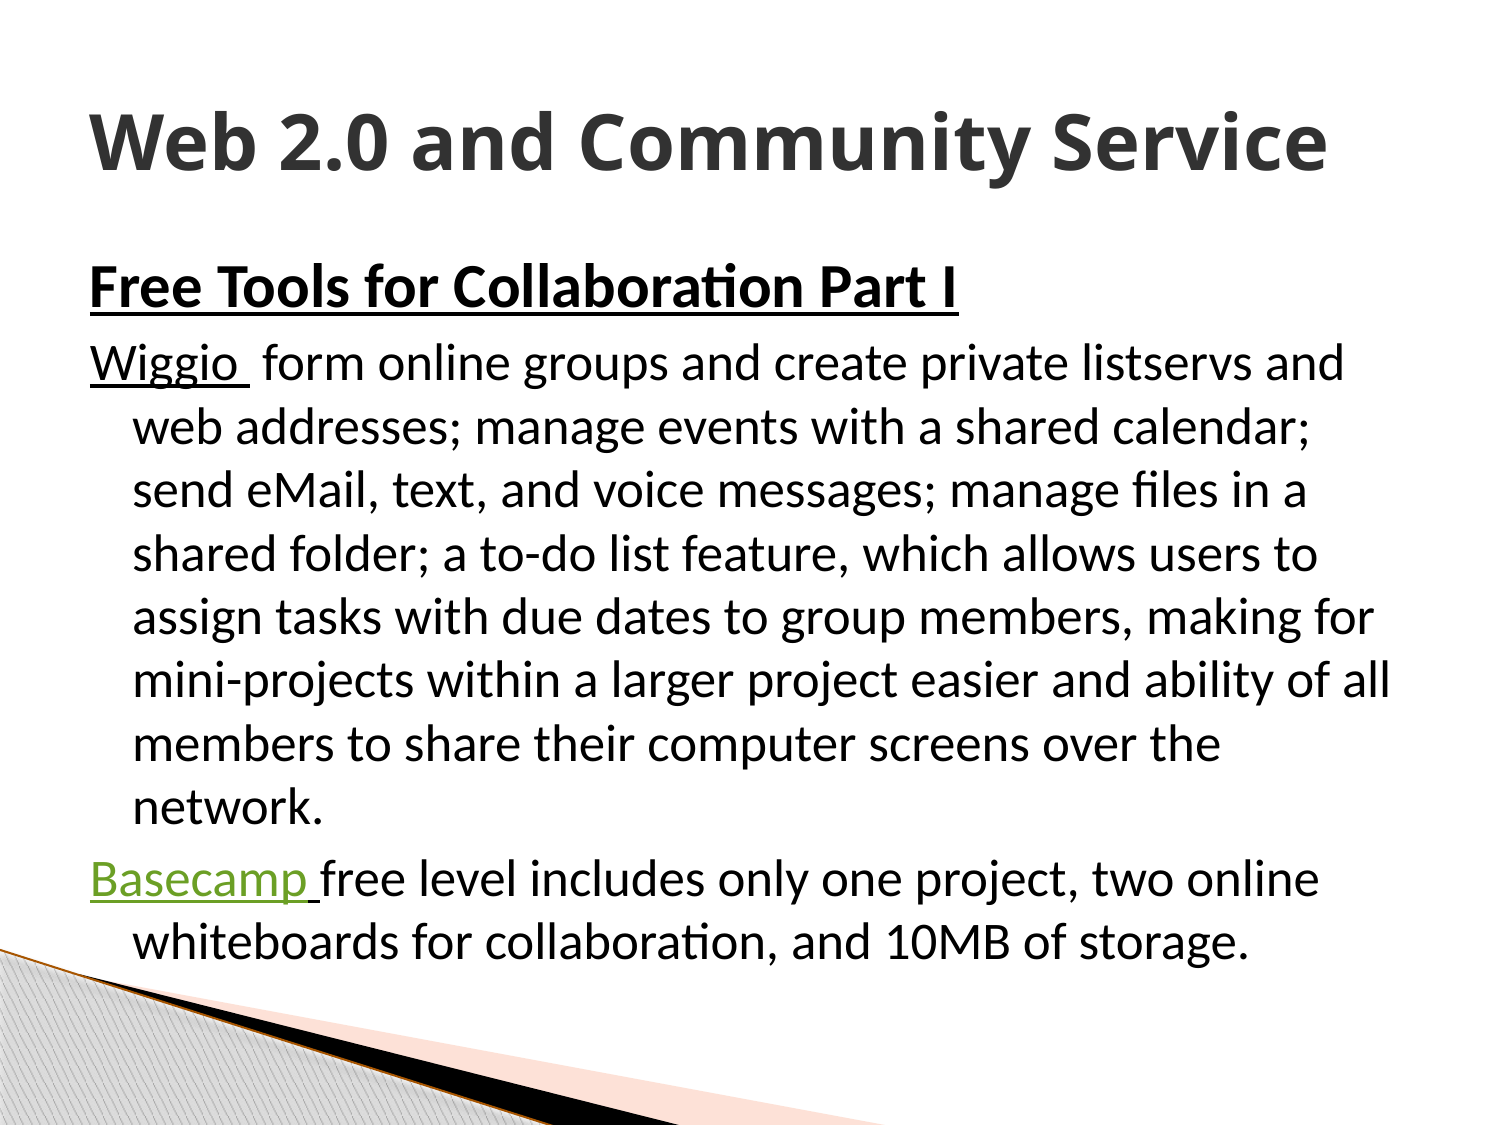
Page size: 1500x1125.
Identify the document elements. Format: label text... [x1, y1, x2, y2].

title Web 2.0 and Community Service [75, 45, 1425, 233]
list Free Tools for Collaboration Part I Wiggio form online groups and create private listservs and web addresses; manage events with a shared calendar; send eMail, text, and voice messages; manage files in a shared folder; a to-do list feature, which allows users to assign tasks with due dates to group members, making for mini-projects within a larger project easier and ability of all members to share their computer screens over the network. Basecamp free level includes only one project, two online whiteboards for collaboration, and 10MB of storage. [75, 237, 1425, 980]
